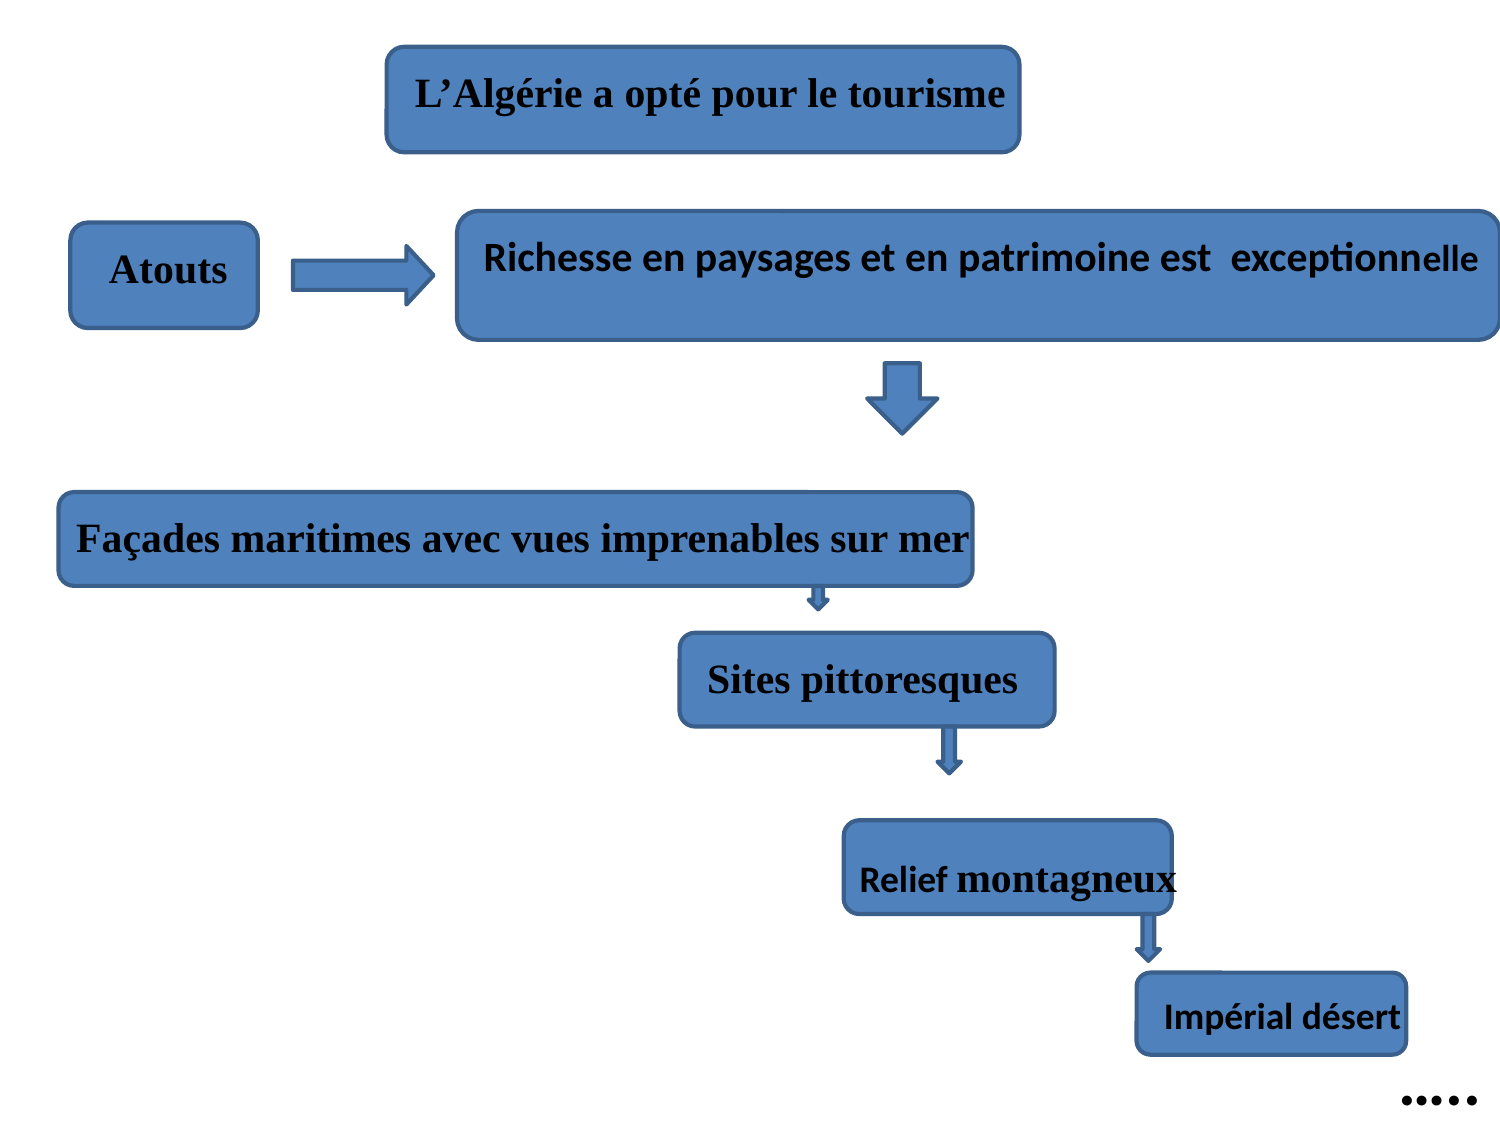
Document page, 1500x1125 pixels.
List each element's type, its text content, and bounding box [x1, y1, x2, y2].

text_box Richesse en paysages et en patrimoine est exceptionnelle [468, 222, 1500, 288]
text_box [865, 361, 940, 436]
text_box [384, 44, 1022, 155]
text_box [677, 630, 1057, 729]
text_box Atouts [94, 234, 243, 300]
text_box Relief montagneux [844, 843, 1193, 909]
text_box [1134, 970, 1408, 1057]
text_box ….. [1383, 1031, 1497, 1125]
text_box [68, 220, 260, 331]
text_box [56, 489, 975, 588]
text_box Impérial désert [1149, 984, 1417, 1045]
text_box Façades maritimes avec vues imprenables sur mer [61, 503, 986, 569]
text_box [290, 244, 436, 307]
text_box [841, 818, 1174, 908]
text_box [845, 909, 1171, 917]
text_box Sites pittoresques [692, 644, 1034, 710]
text_box L’Algérie a opté pour le tourisme [400, 58, 1021, 124]
text_box [935, 724, 963, 776]
text_box [454, 208, 1500, 342]
text_box [806, 583, 830, 612]
text_box [1134, 911, 1163, 963]
